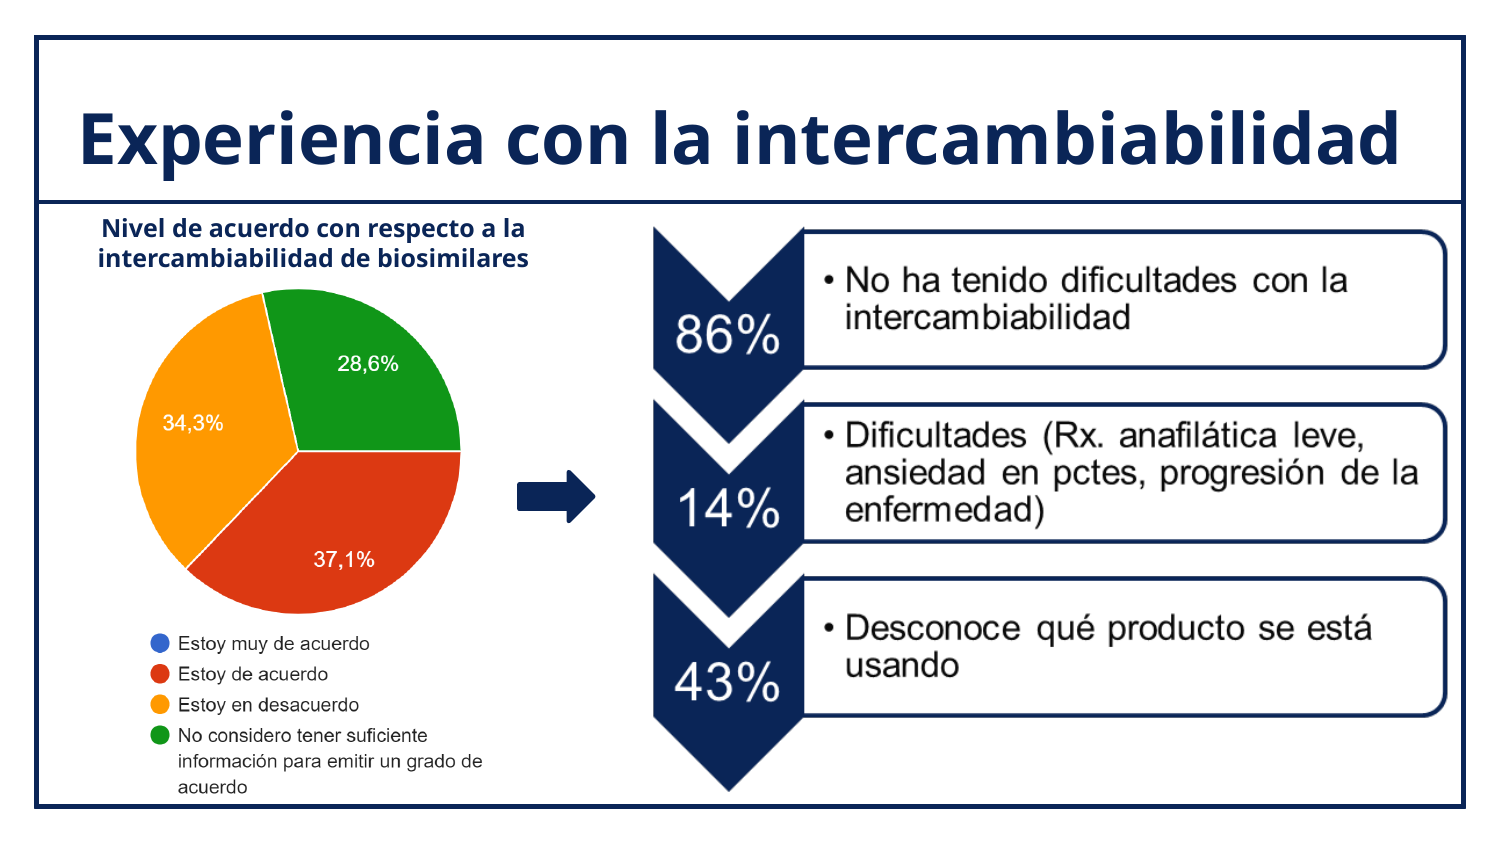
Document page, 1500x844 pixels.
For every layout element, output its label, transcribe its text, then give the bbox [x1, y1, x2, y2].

text_box [519, 471, 594, 522]
text_box Nivel de acuerdo con respecto a la intercambiabilidad de biosimilares [70, 211, 557, 281]
picture [135, 624, 492, 803]
picture [643, 225, 1451, 793]
picture [136, 278, 465, 616]
title Experiencia con la intercambiabilidad [4, 78, 1496, 173]
